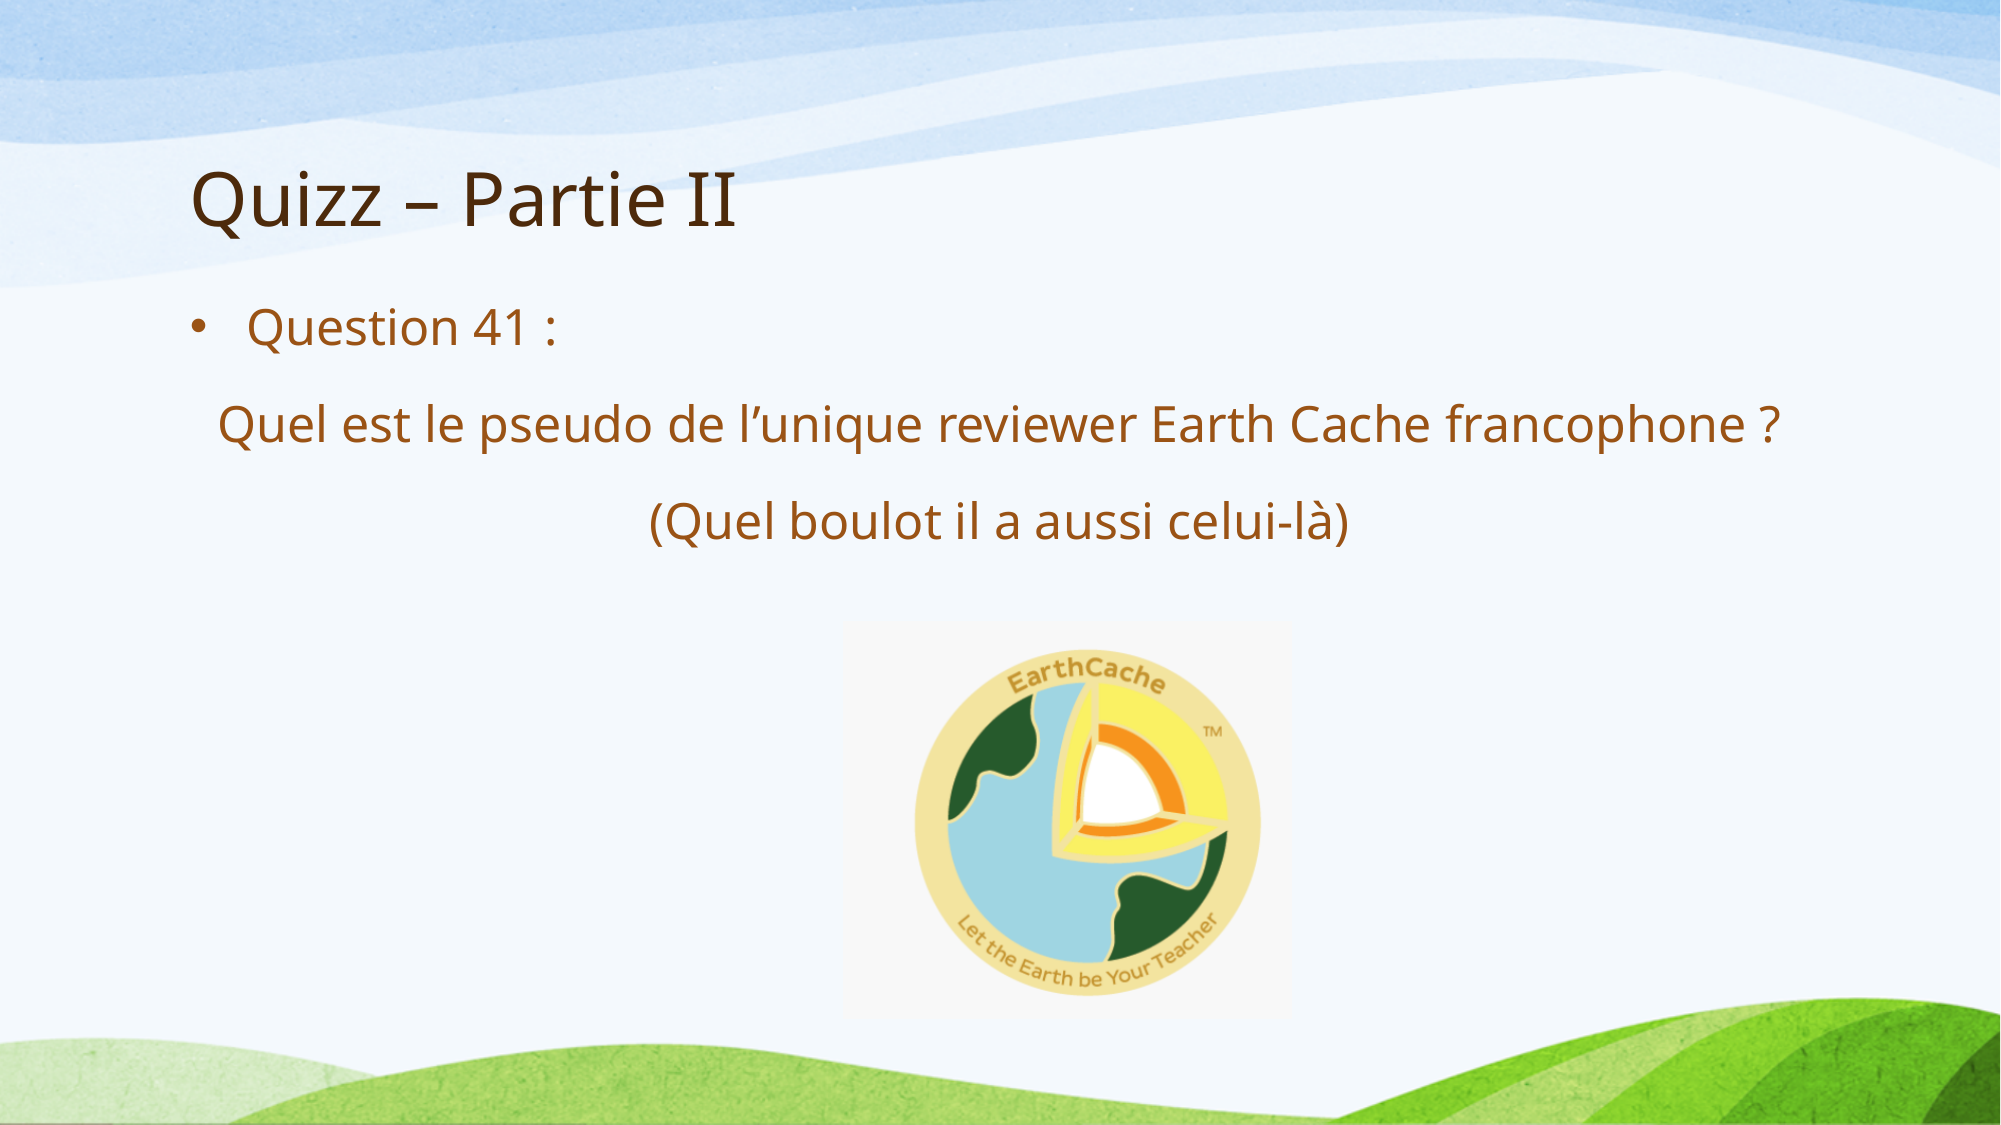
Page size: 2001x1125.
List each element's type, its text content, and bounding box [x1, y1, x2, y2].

list Question 41 : Quel est le pseudo de l’unique reviewer Earth Cache francophone ? (Quel boulot il a aussi celui-là) [174, 287, 1825, 982]
title Quizz – Partie II [174, 50, 1825, 250]
picture [0, 0, 2001, 1125]
